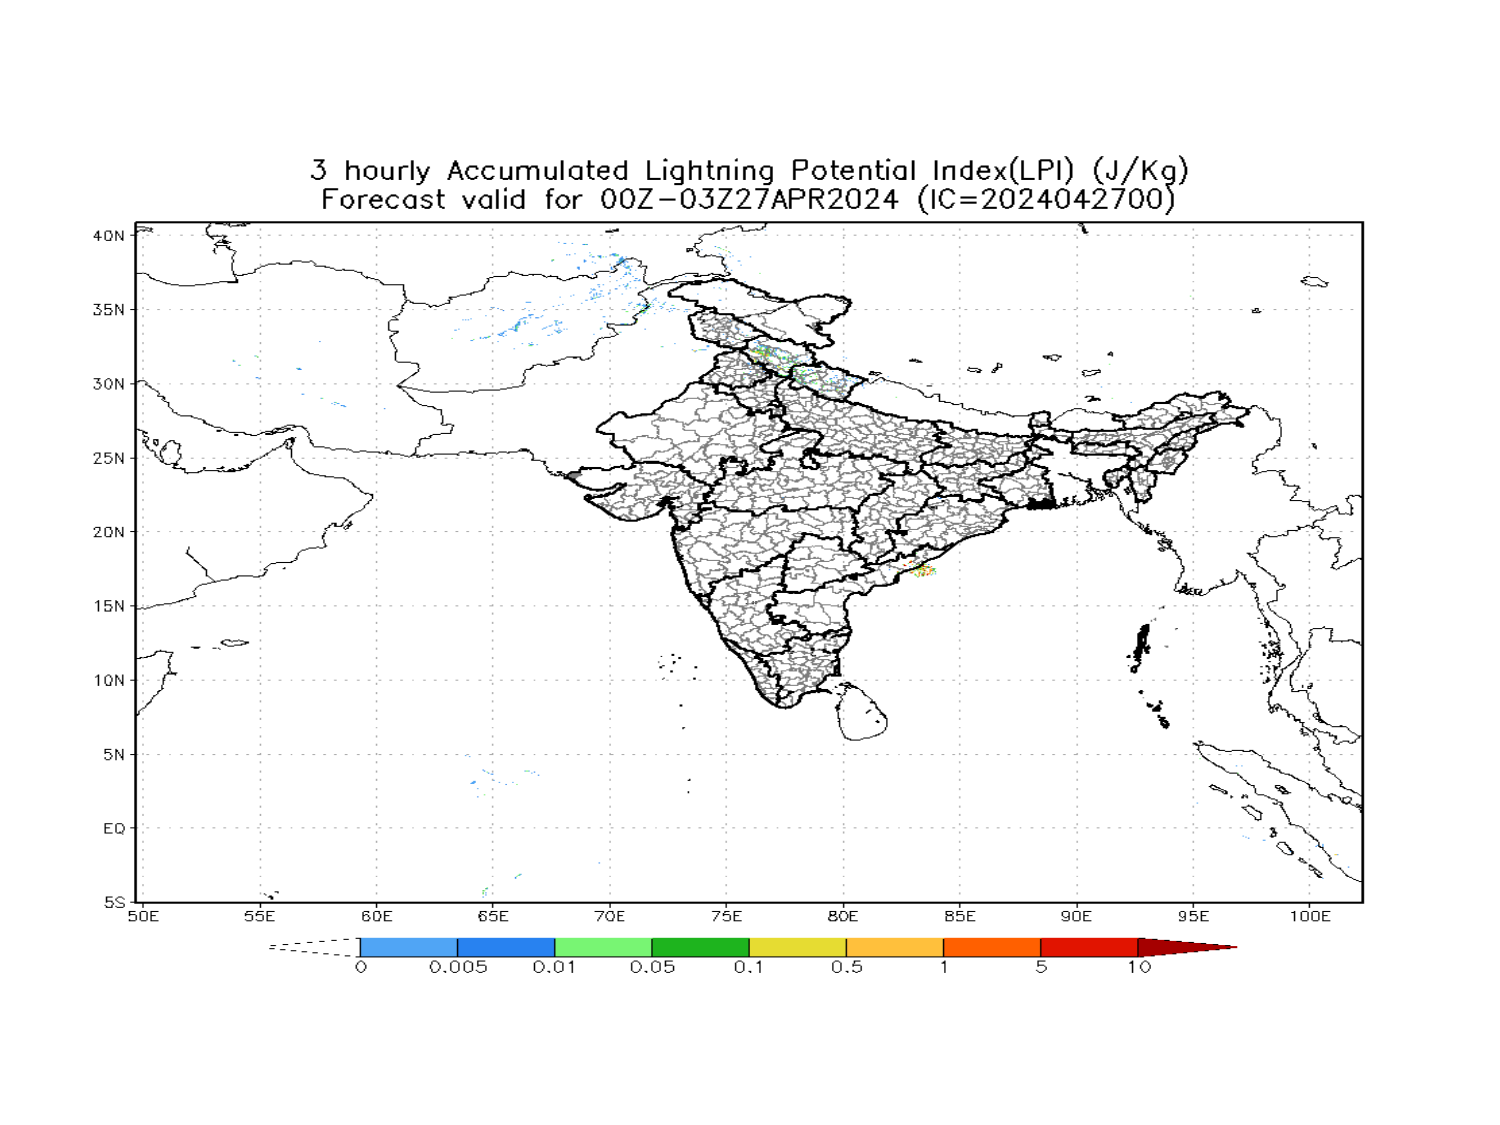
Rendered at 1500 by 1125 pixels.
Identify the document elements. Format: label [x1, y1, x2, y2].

picture [74, 149, 1426, 976]
